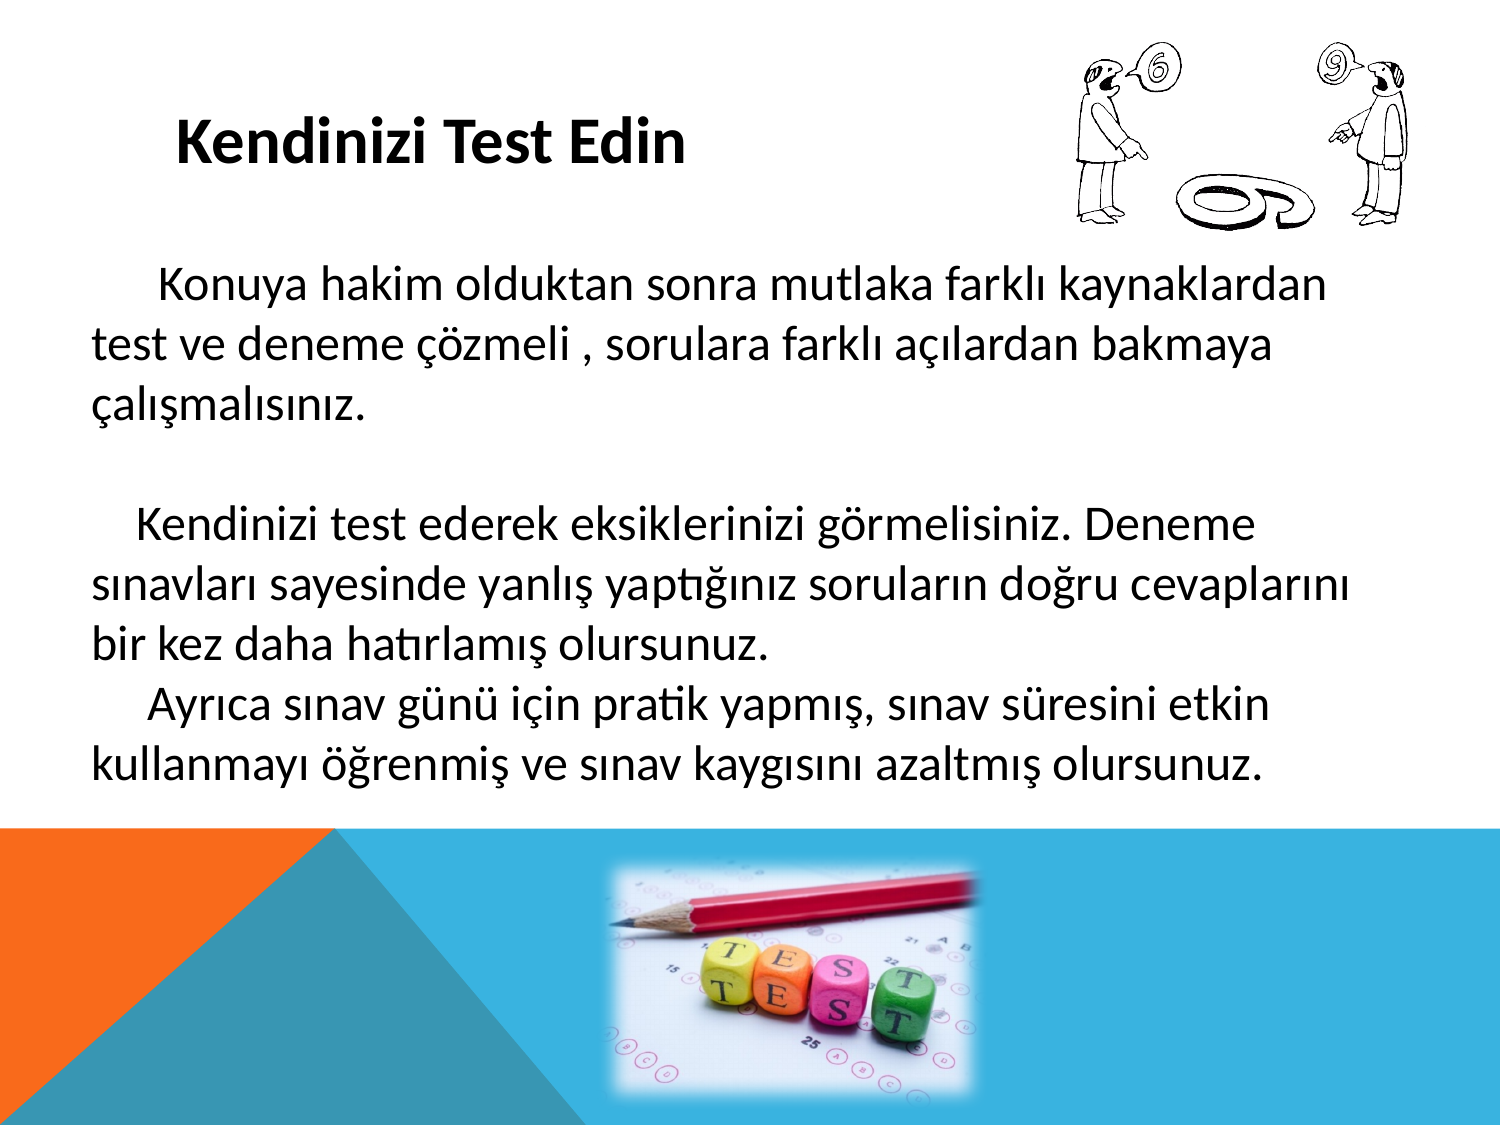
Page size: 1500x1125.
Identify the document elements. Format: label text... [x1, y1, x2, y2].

picture [596, 849, 989, 1112]
text_box Konuya hakim olduktan sonra mutlaka farklı kaynaklardan test ve deneme çözmeli , sorulara farklı açılardan bakmaya çalışmalısınız. Kendinizi test ederek eksiklerinizi görmelisiniz. Deneme sınavları sayesinde yanlış yaptığınız soruların doğru cevaplarını bir kez daha hatırlamış olursunuz. Ayrıca sınav günü için pratik yapmış, sınav süresini etkin kullanmayı öğrenmiş ve sınav kaygısını azaltmış olursunuz. [76, 243, 1424, 799]
picture [1033, 18, 1450, 271]
text_box Kendinizi Test Edin [161, 89, 704, 185]
